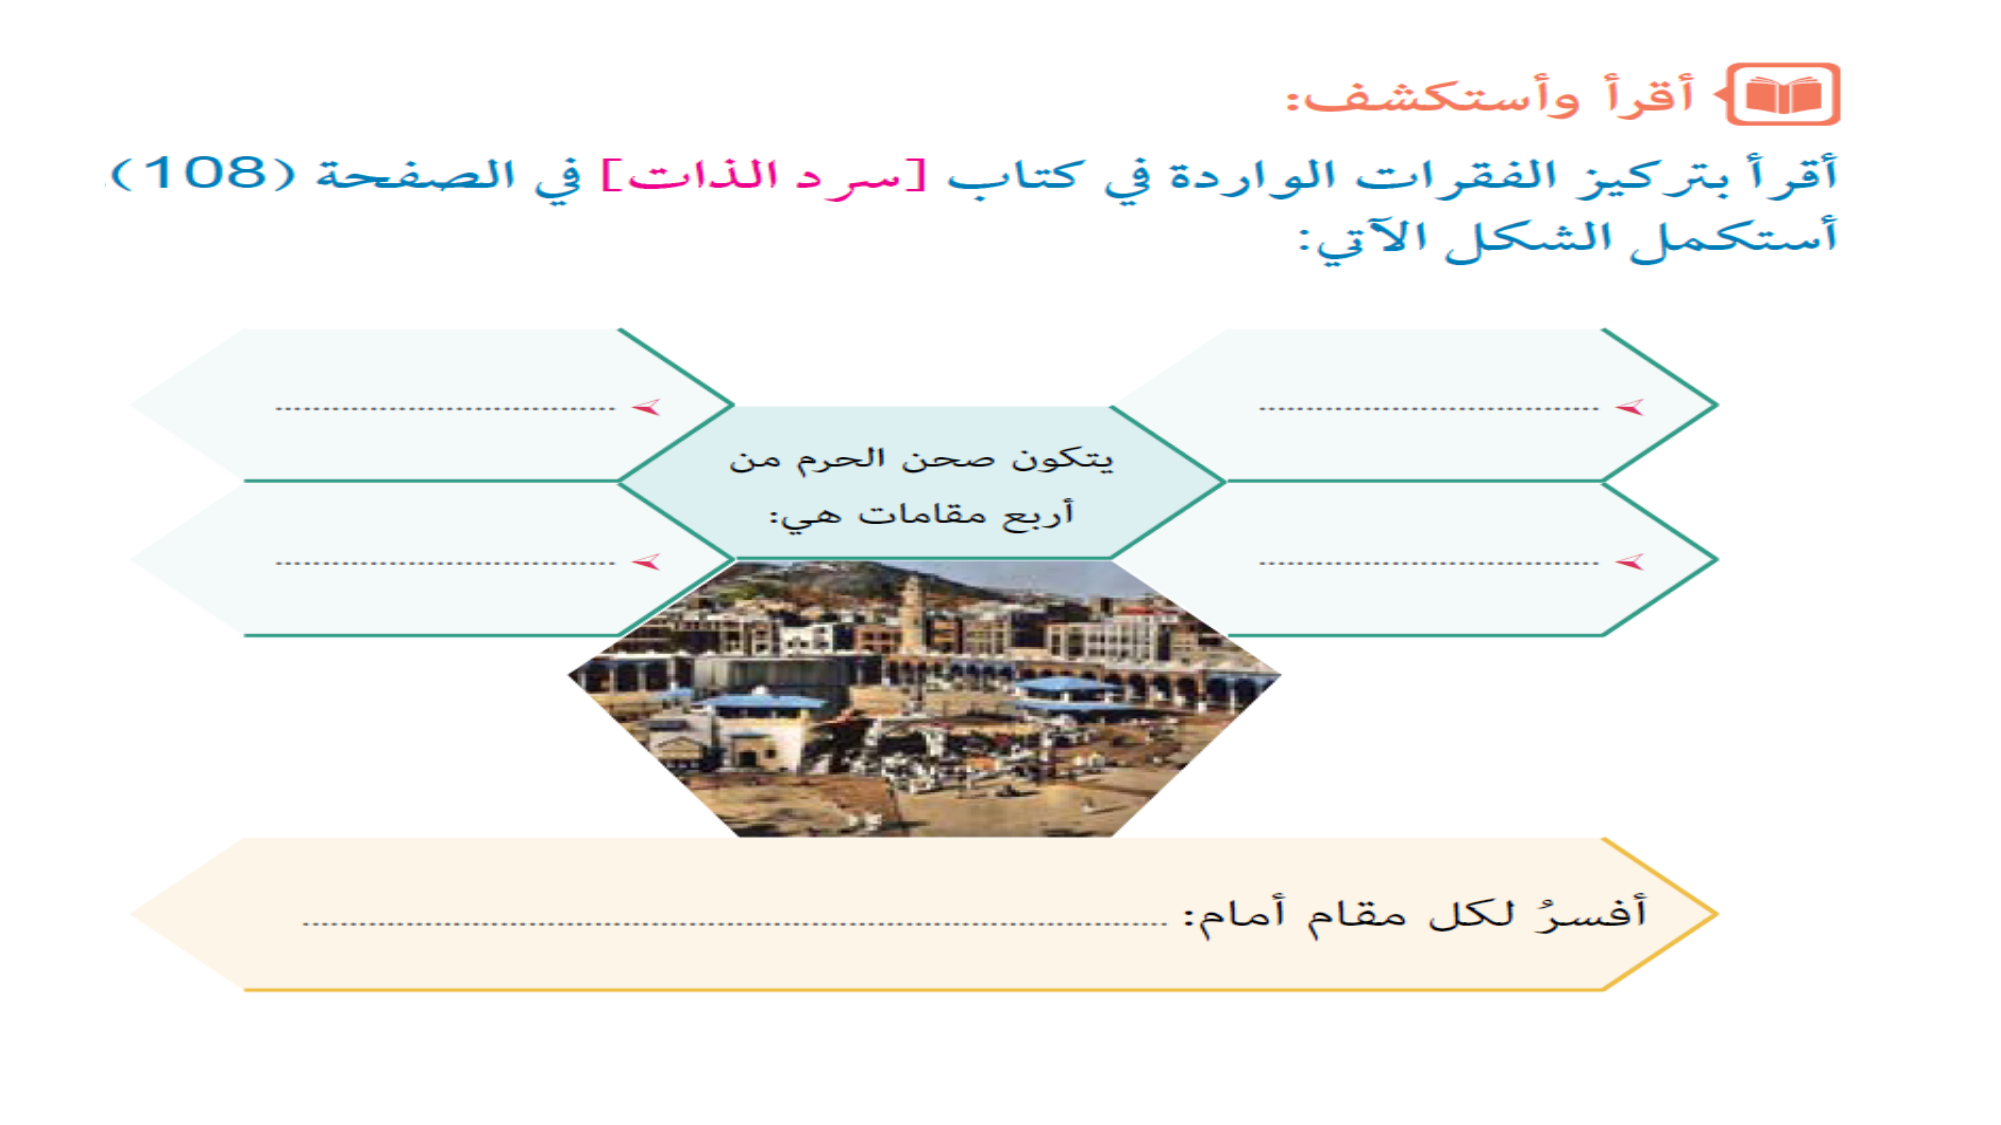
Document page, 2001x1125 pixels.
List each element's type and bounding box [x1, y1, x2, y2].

picture [104, 52, 1958, 1077]
